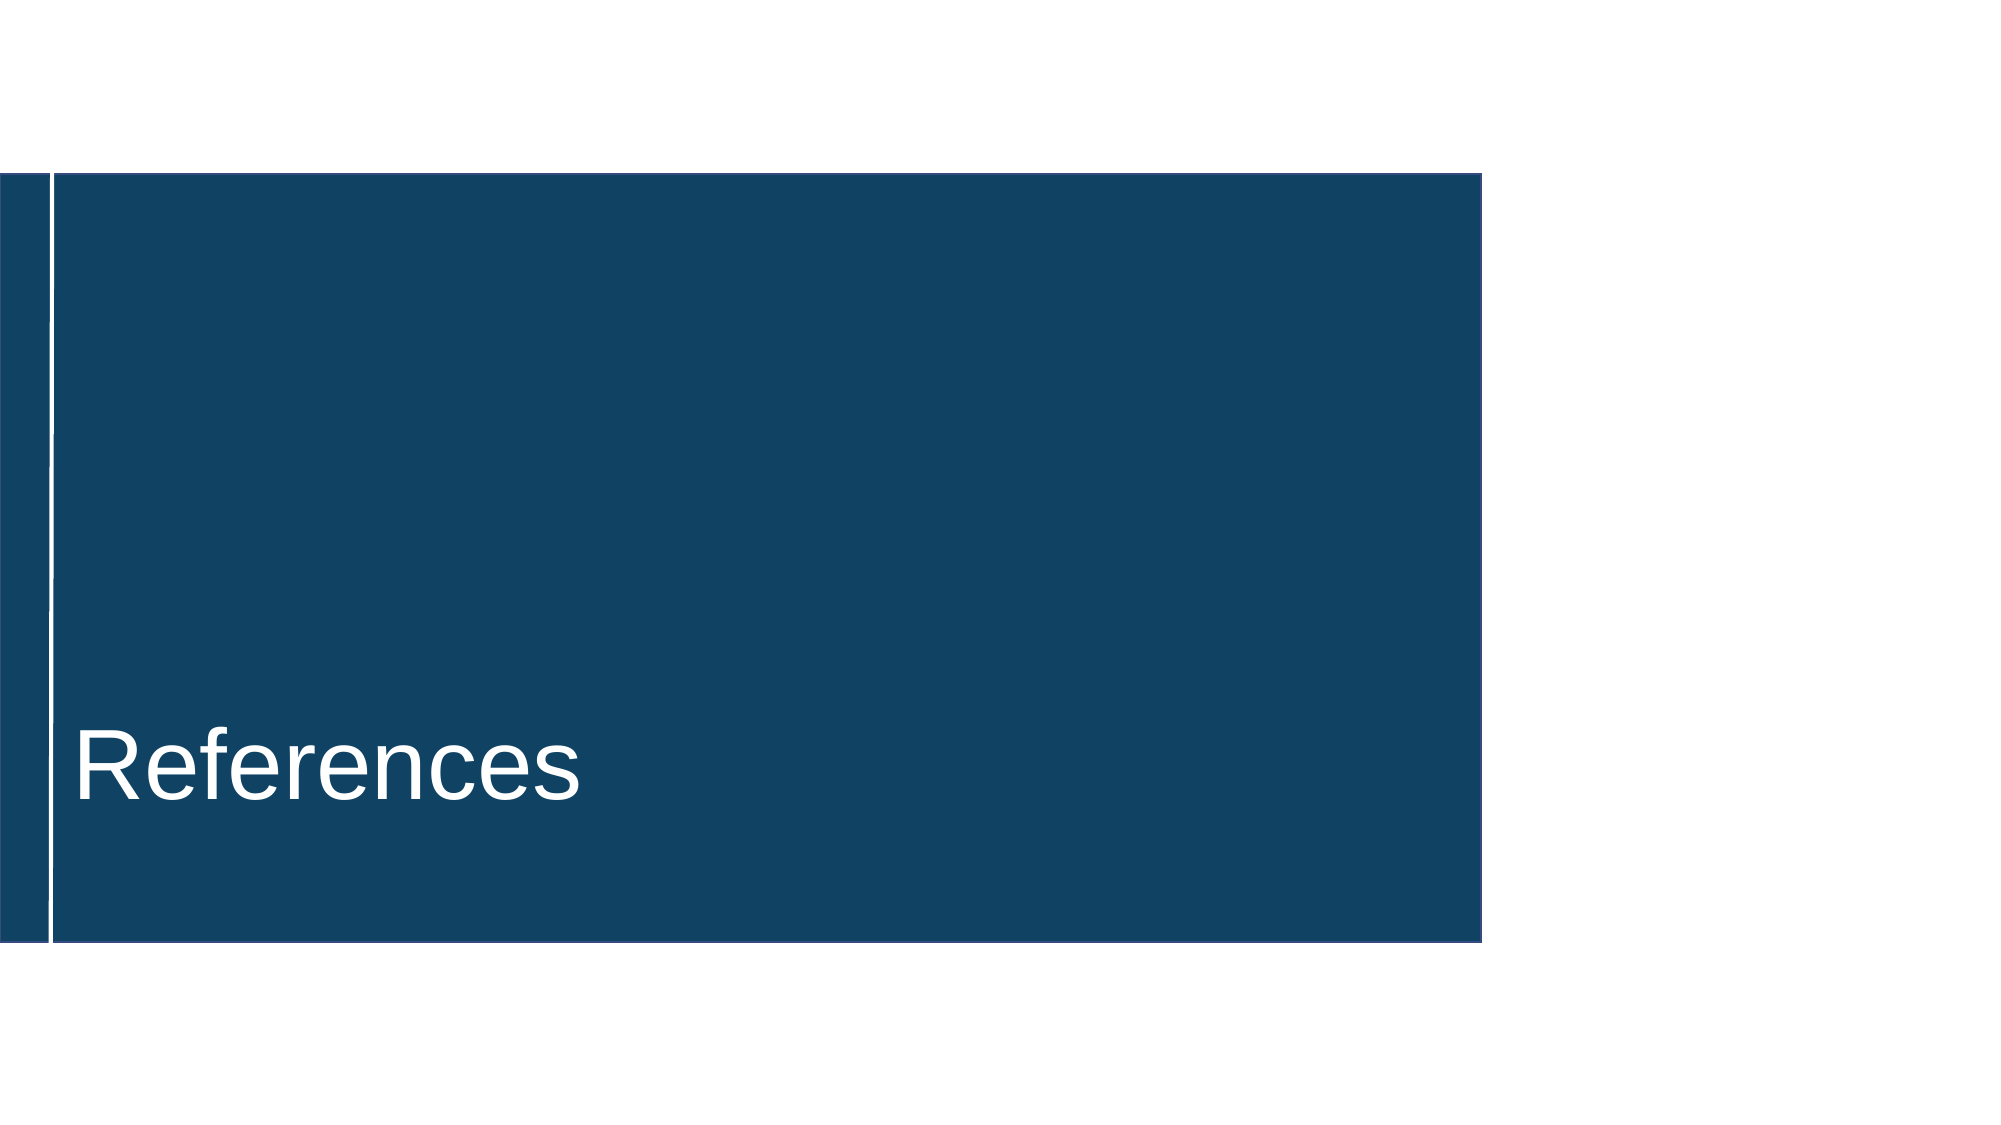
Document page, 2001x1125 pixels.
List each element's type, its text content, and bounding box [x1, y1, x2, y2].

text_box [54, 173, 1482, 943]
text_box [0, 173, 50, 943]
text_box References [53, 512, 695, 1008]
